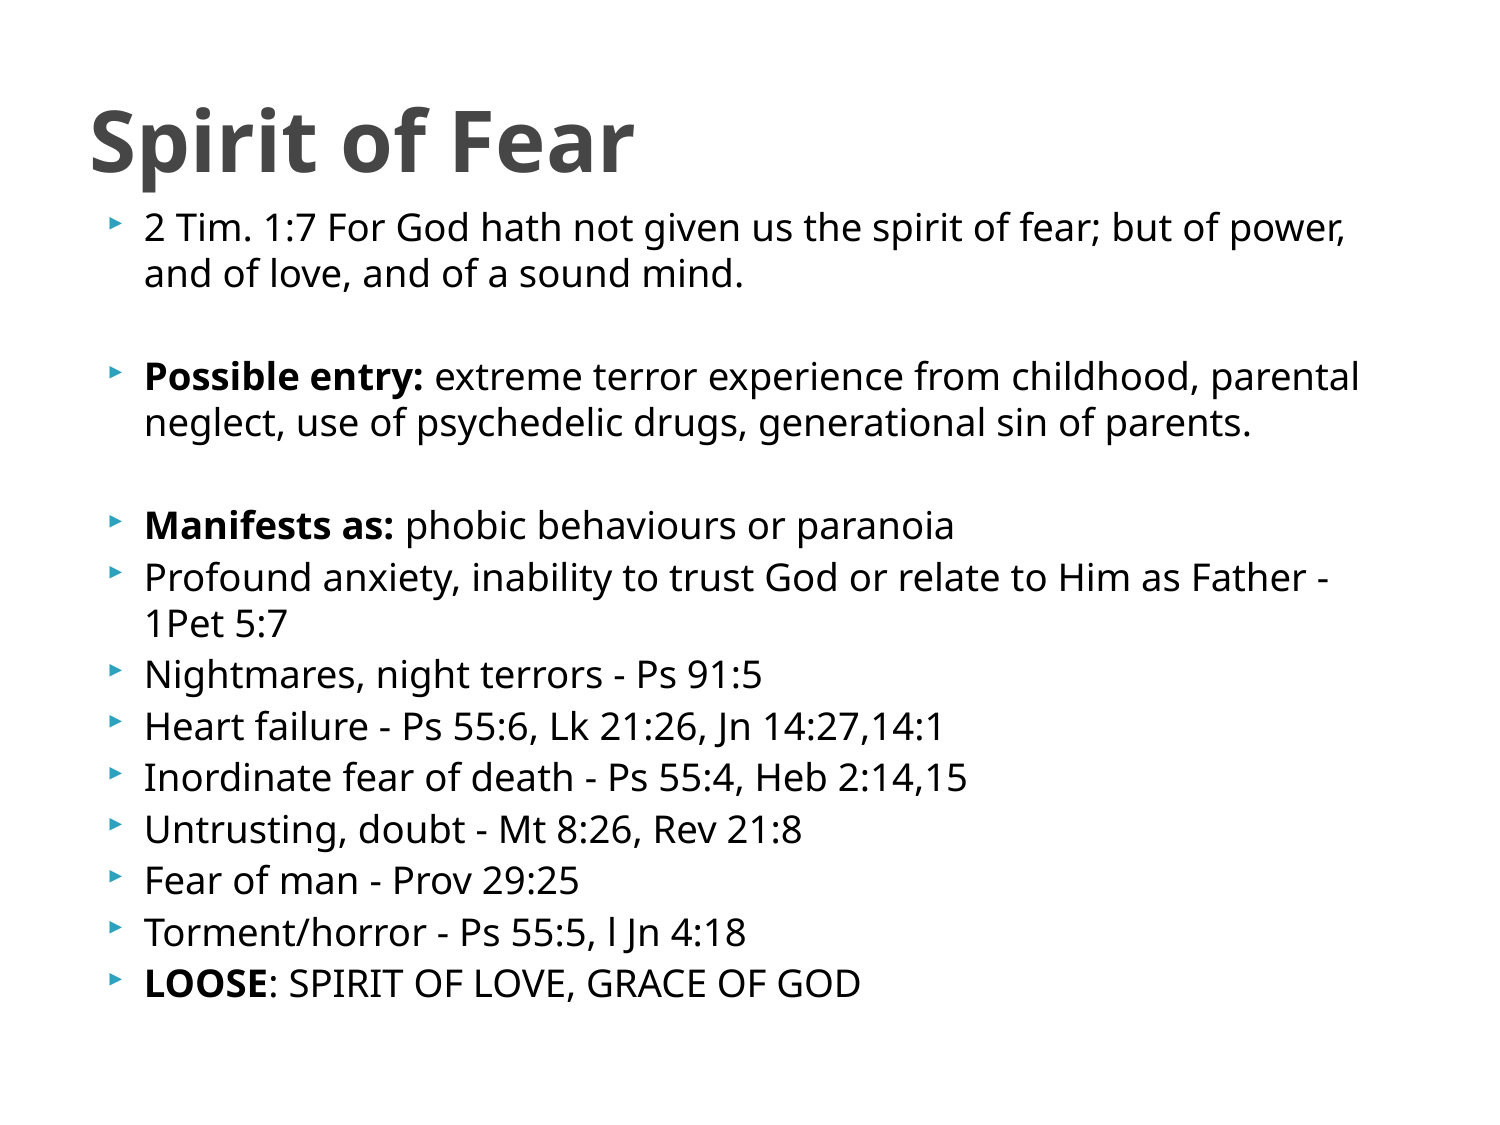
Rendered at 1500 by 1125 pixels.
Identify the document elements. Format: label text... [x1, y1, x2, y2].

title Spirit of Fear [75, 45, 1425, 233]
list 2 Tim. 1:7 For God hath not given us the spirit of fear; but of power, and of love, and of a sound mind. Possible entry: extreme terror experience from childhood, parental neglect, use of psychedelic drugs, generational sin of parents. Manifests as: phobic behaviours or paranoia Profound anxiety, inability to trust God or relate to Him as Father - 1Pet 5:7 Nightmares, night terrors - Ps 91:5 Heart failure - Ps 55:6, Lk 21:26, Jn 14:27,14:1 Inordinate fear of death - Ps 55:4, Heb 2:14,15 Untrusting, doubt - Mt 8:26, Rev 21:8 Fear of man - Prov 29:25 Torment/horror - Ps 55:5, l Jn 4:18 LOOSE: SPIRIT OF LOVE, GRACE OF GOD [76, 196, 1427, 1036]
